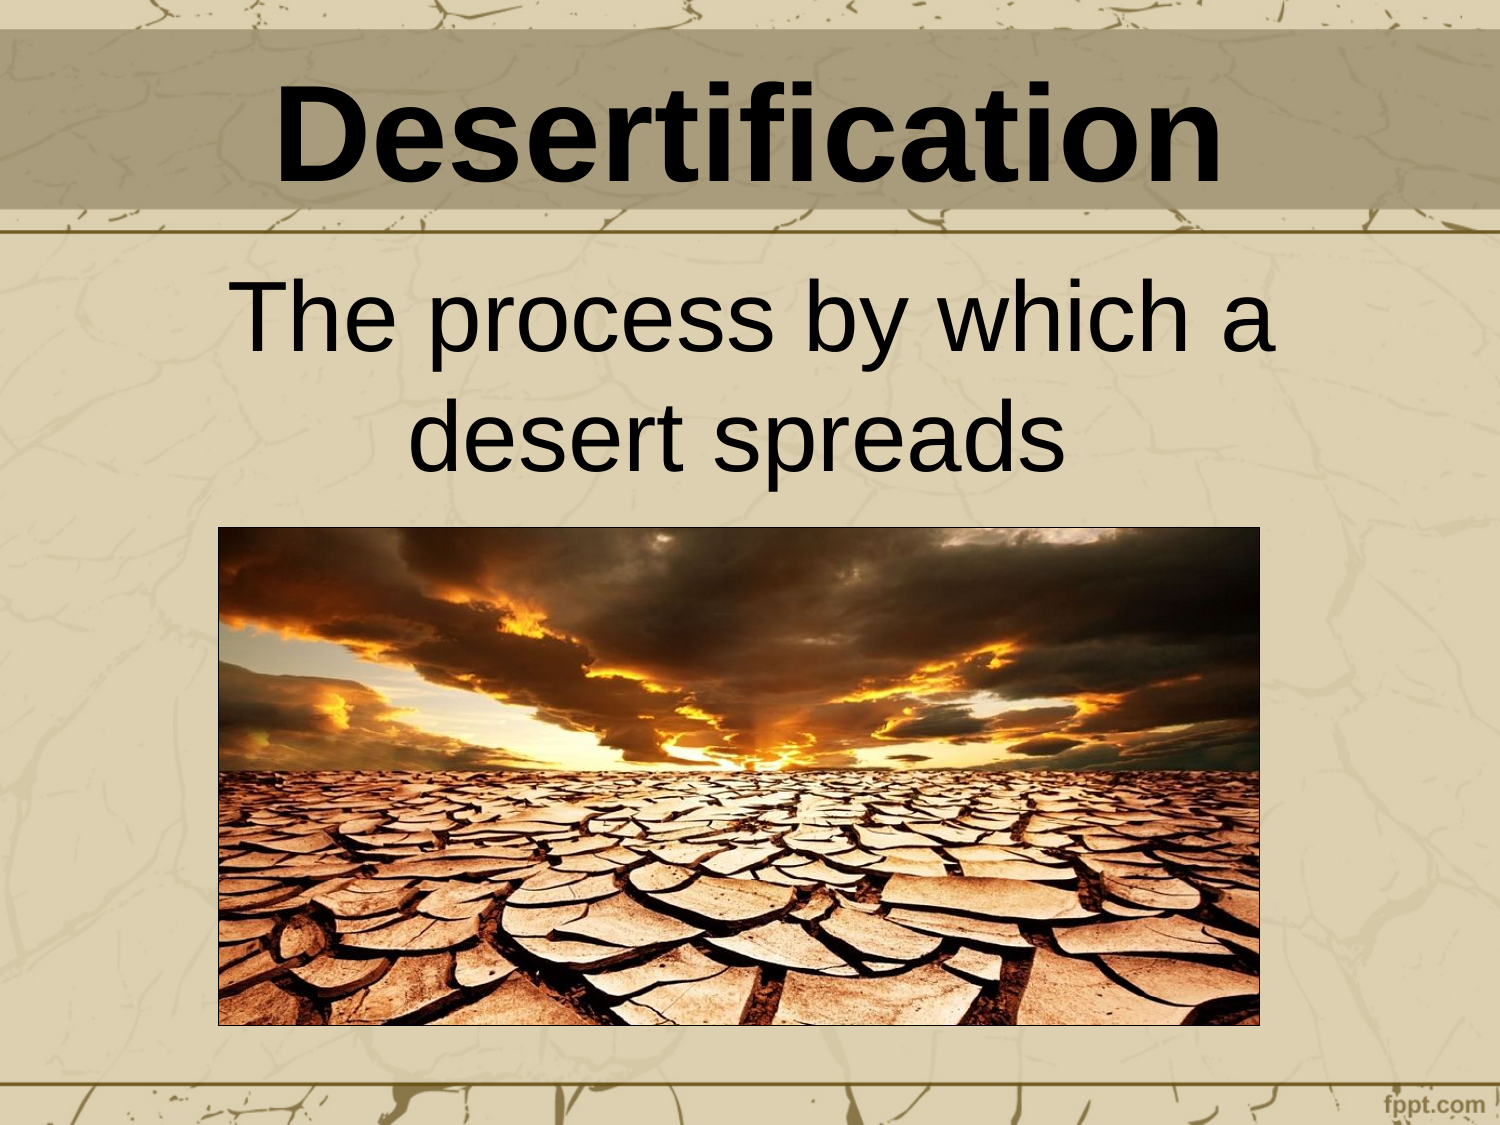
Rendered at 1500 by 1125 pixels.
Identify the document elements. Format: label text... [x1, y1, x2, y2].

picture [0, 0, 1500, 1125]
list The process by which a desert spreads [76, 243, 1427, 492]
title Desertification [75, 45, 1425, 209]
